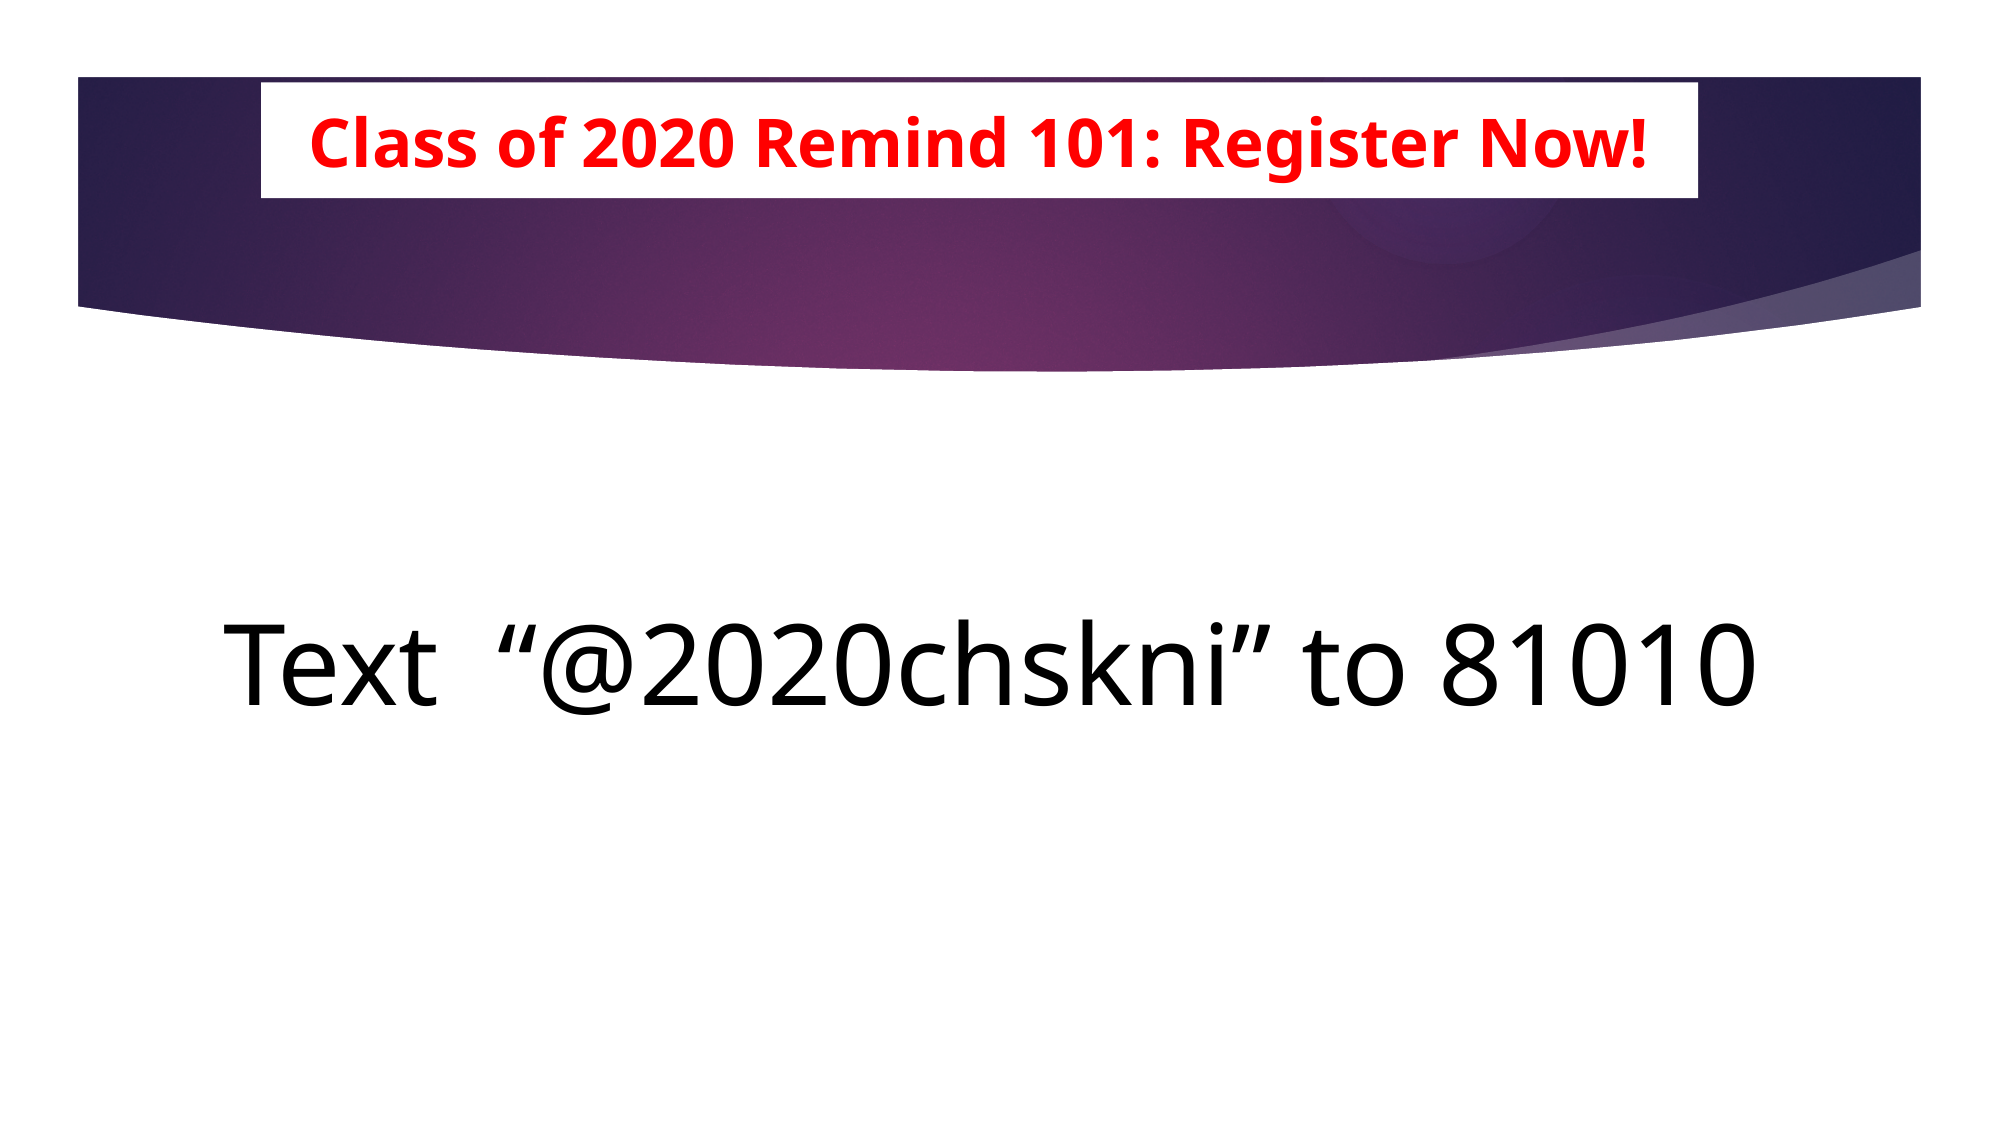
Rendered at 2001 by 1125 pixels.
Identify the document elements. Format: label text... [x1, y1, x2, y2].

text_box Text “@2020chskni” to 81010 [208, 585, 1946, 736]
title Class of 2020 Remind 101: Register Now! [261, 82, 1699, 199]
